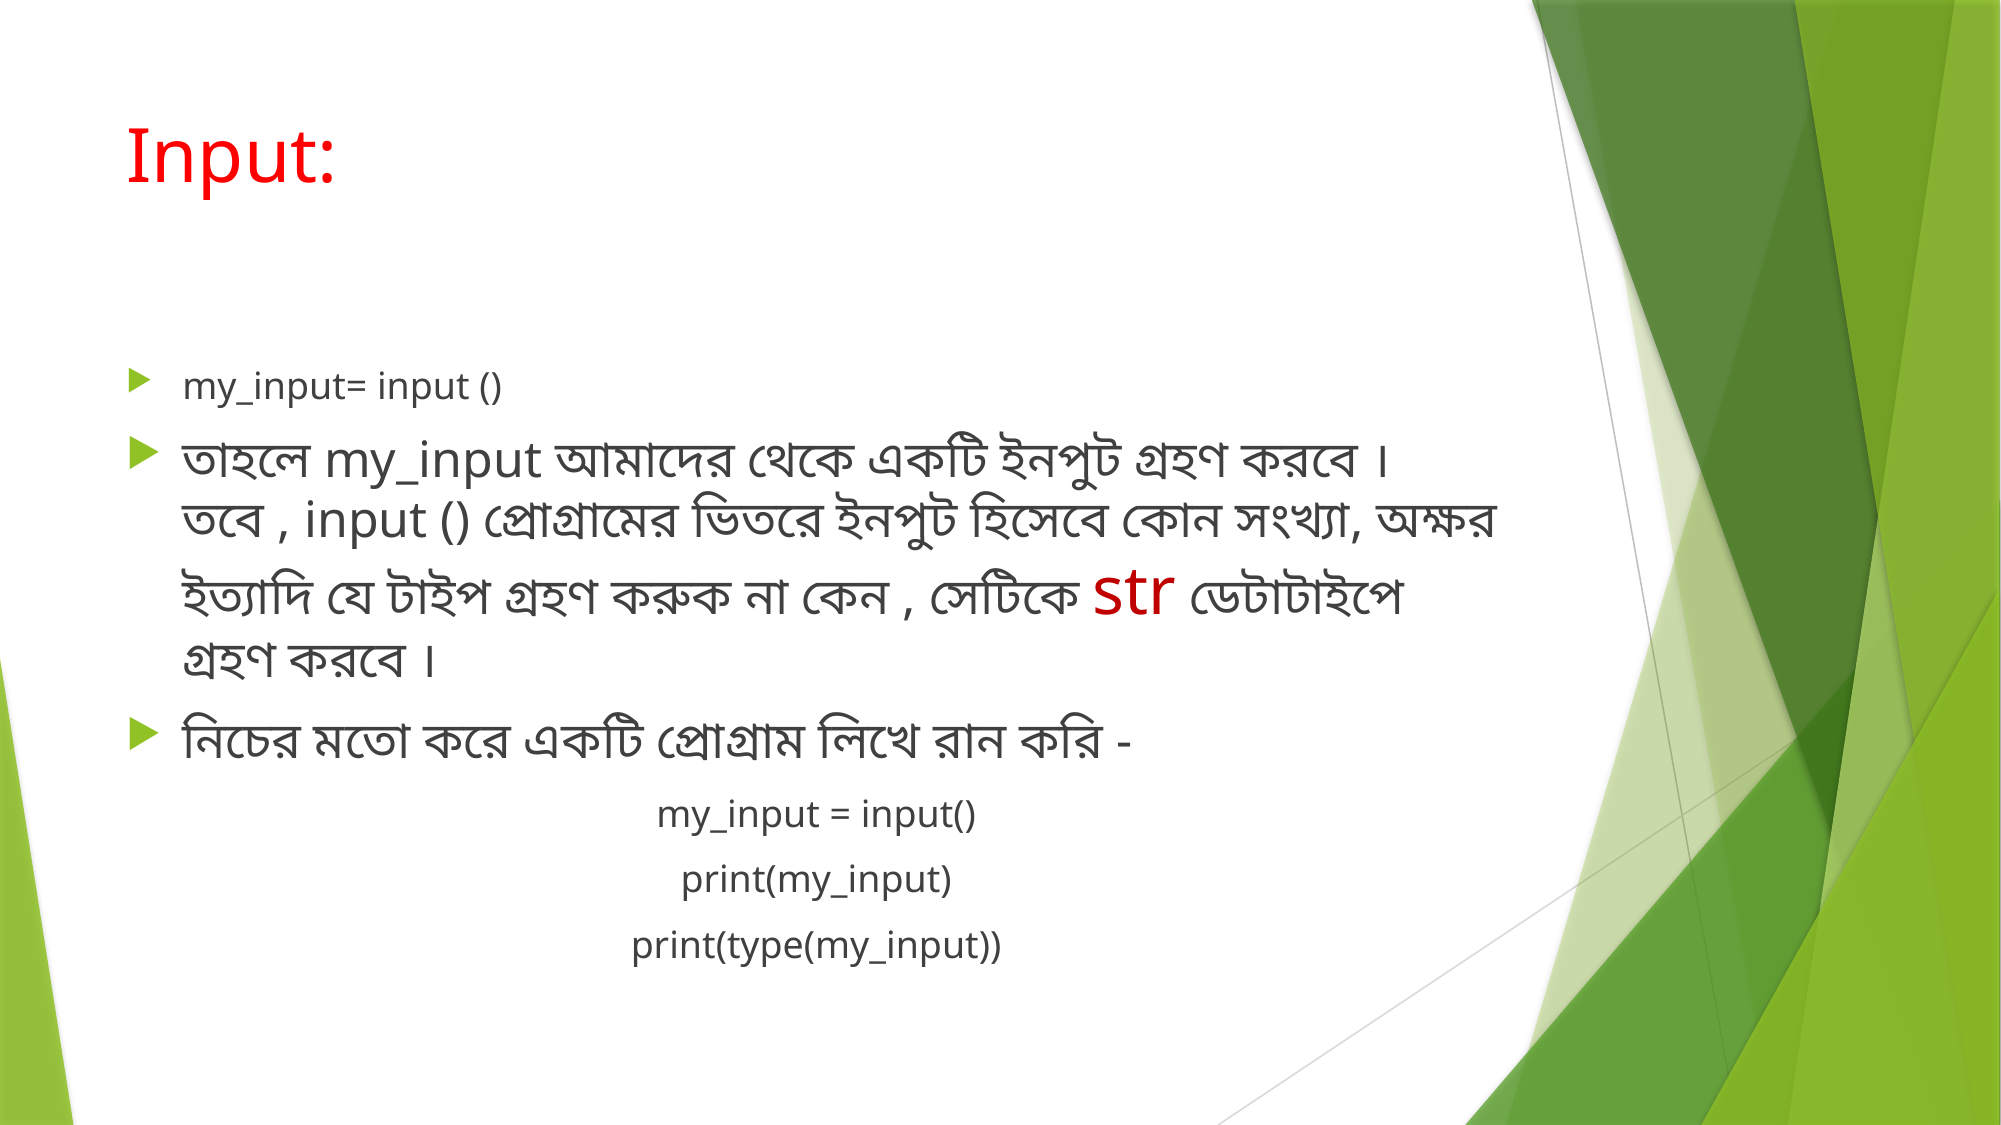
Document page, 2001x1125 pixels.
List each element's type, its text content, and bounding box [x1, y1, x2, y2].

title Input: [111, 99, 1522, 317]
list my_input= input () তাহলে my_input আমাদের থেকে একটি ইনপুট গ্রহণ করবে । তবে , input () প্রোগ্রামের ভিতরে ইনপুট হিসেবে কোন সংখ্যা, অক্ষর ইত্যাদি যে টাইপ গ্রহণ করুক না কেন , সেটিকে str ডেটাটাইপে গ্রহণ করবে । নিচের মতো করে একটি প্রোগ্রাম লিখে রান করি - my_input = input() print(my_input) print(type(my_input)) [111, 354, 1522, 992]
